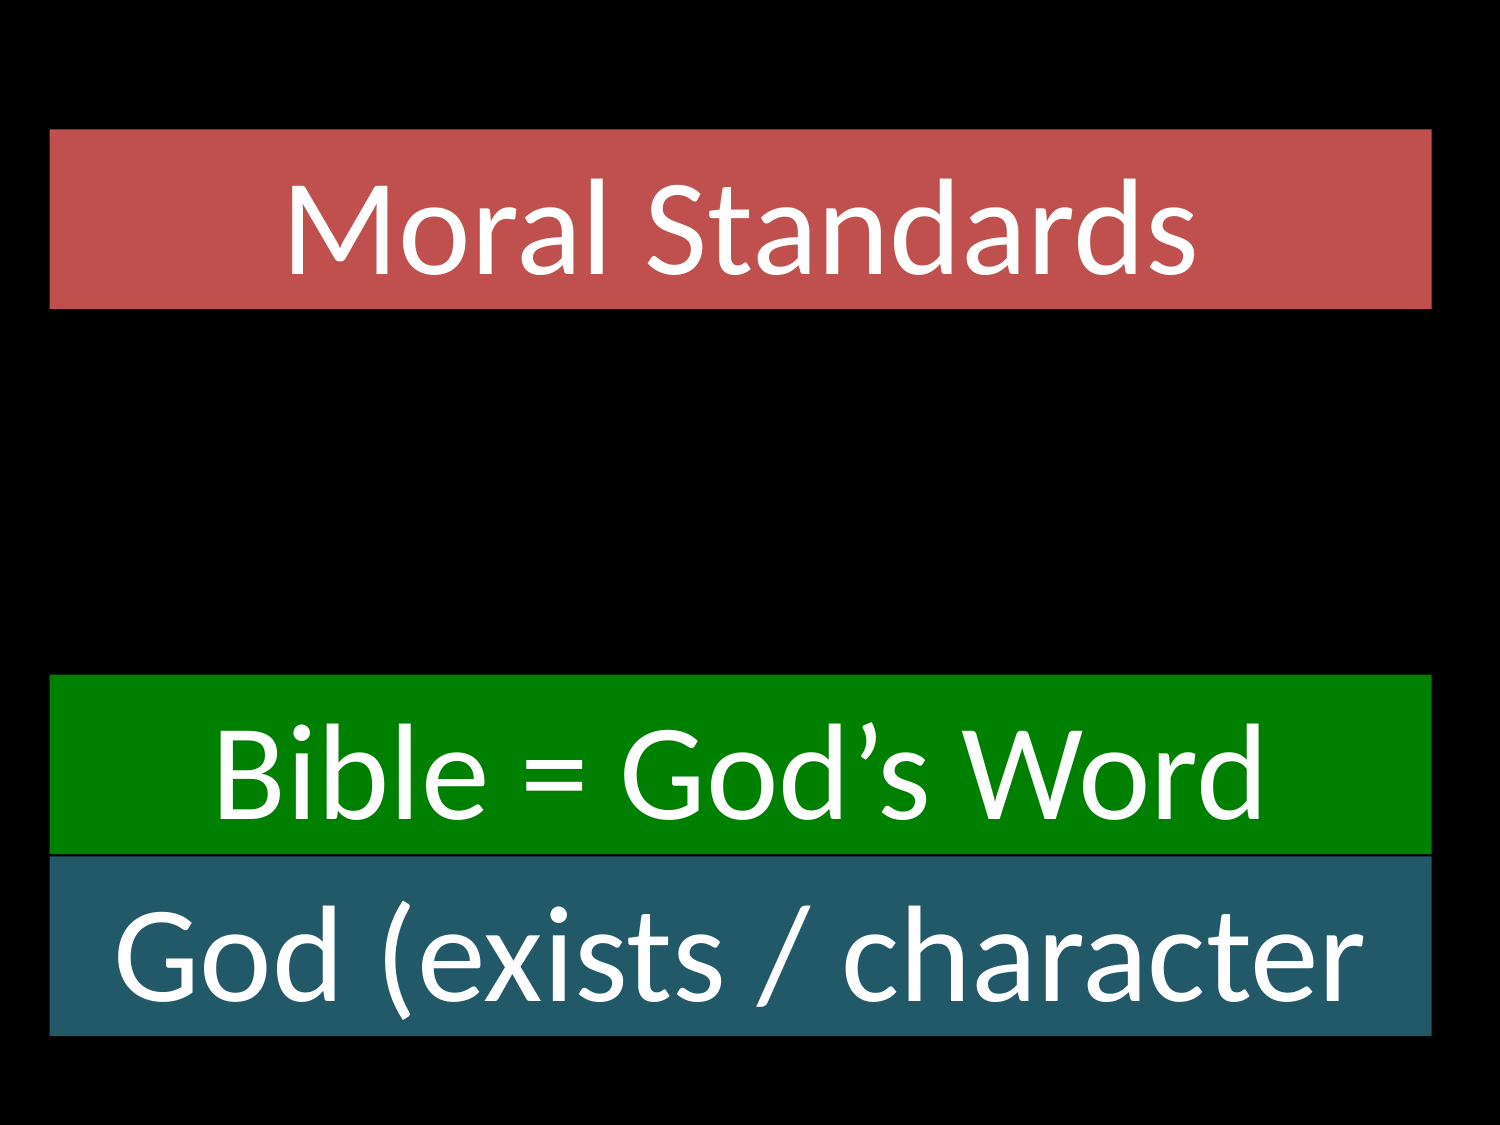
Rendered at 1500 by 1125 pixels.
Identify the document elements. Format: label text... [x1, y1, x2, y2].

text_box Moral Standards [49, 129, 1432, 309]
text_box God (exists / character [49, 856, 1432, 1037]
text_box Bible = God’s Word [49, 674, 1432, 855]
